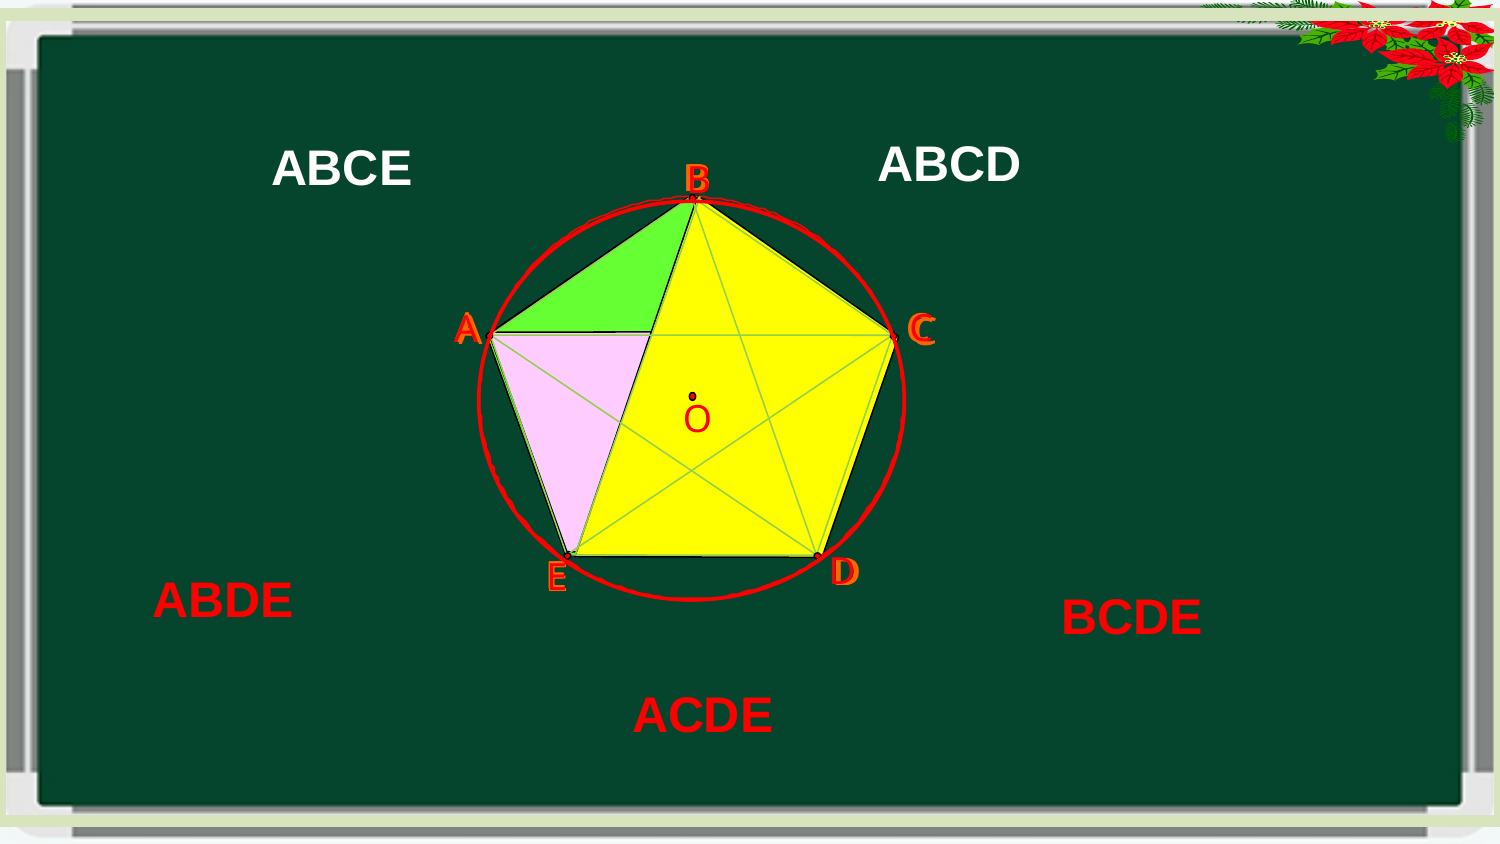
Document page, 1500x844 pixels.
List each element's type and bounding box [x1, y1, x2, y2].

picture [0, 821, 1500, 844]
picture [0, 0, 1500, 144]
text_box [0, 14, 1500, 821]
text_box [441, 146, 942, 644]
